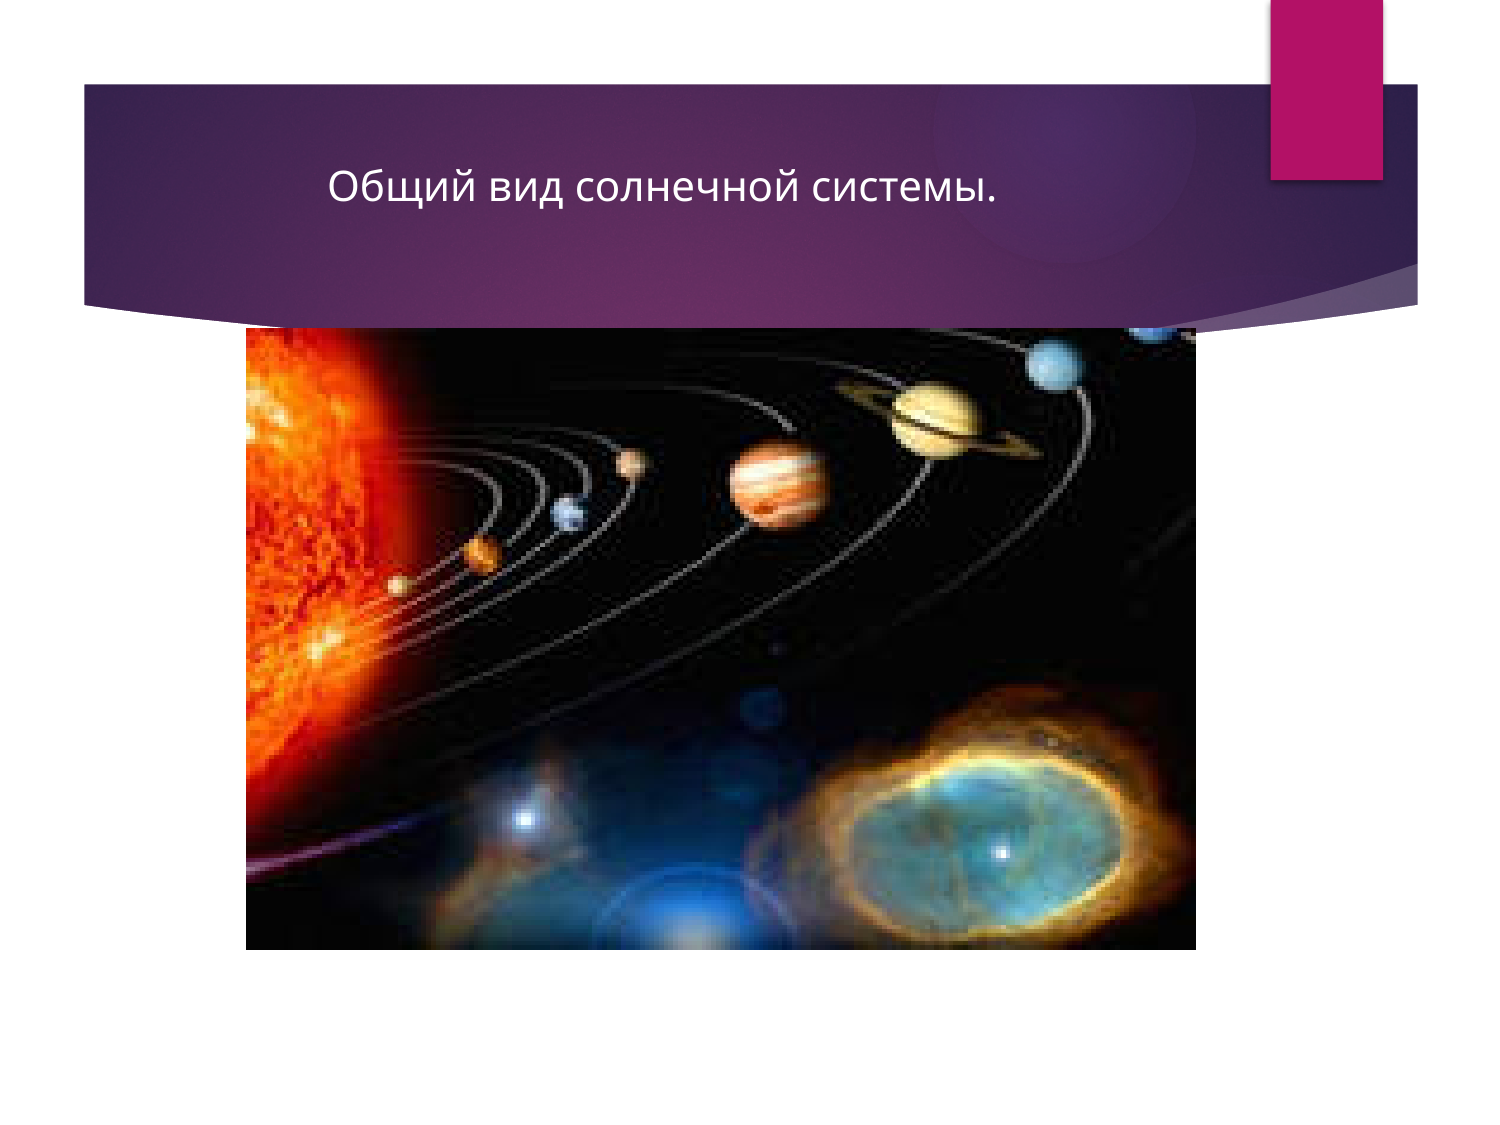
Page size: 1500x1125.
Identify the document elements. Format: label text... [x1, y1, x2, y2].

title Общий вид солнечной системы. [142, 152, 1183, 269]
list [245, 327, 1196, 950]
